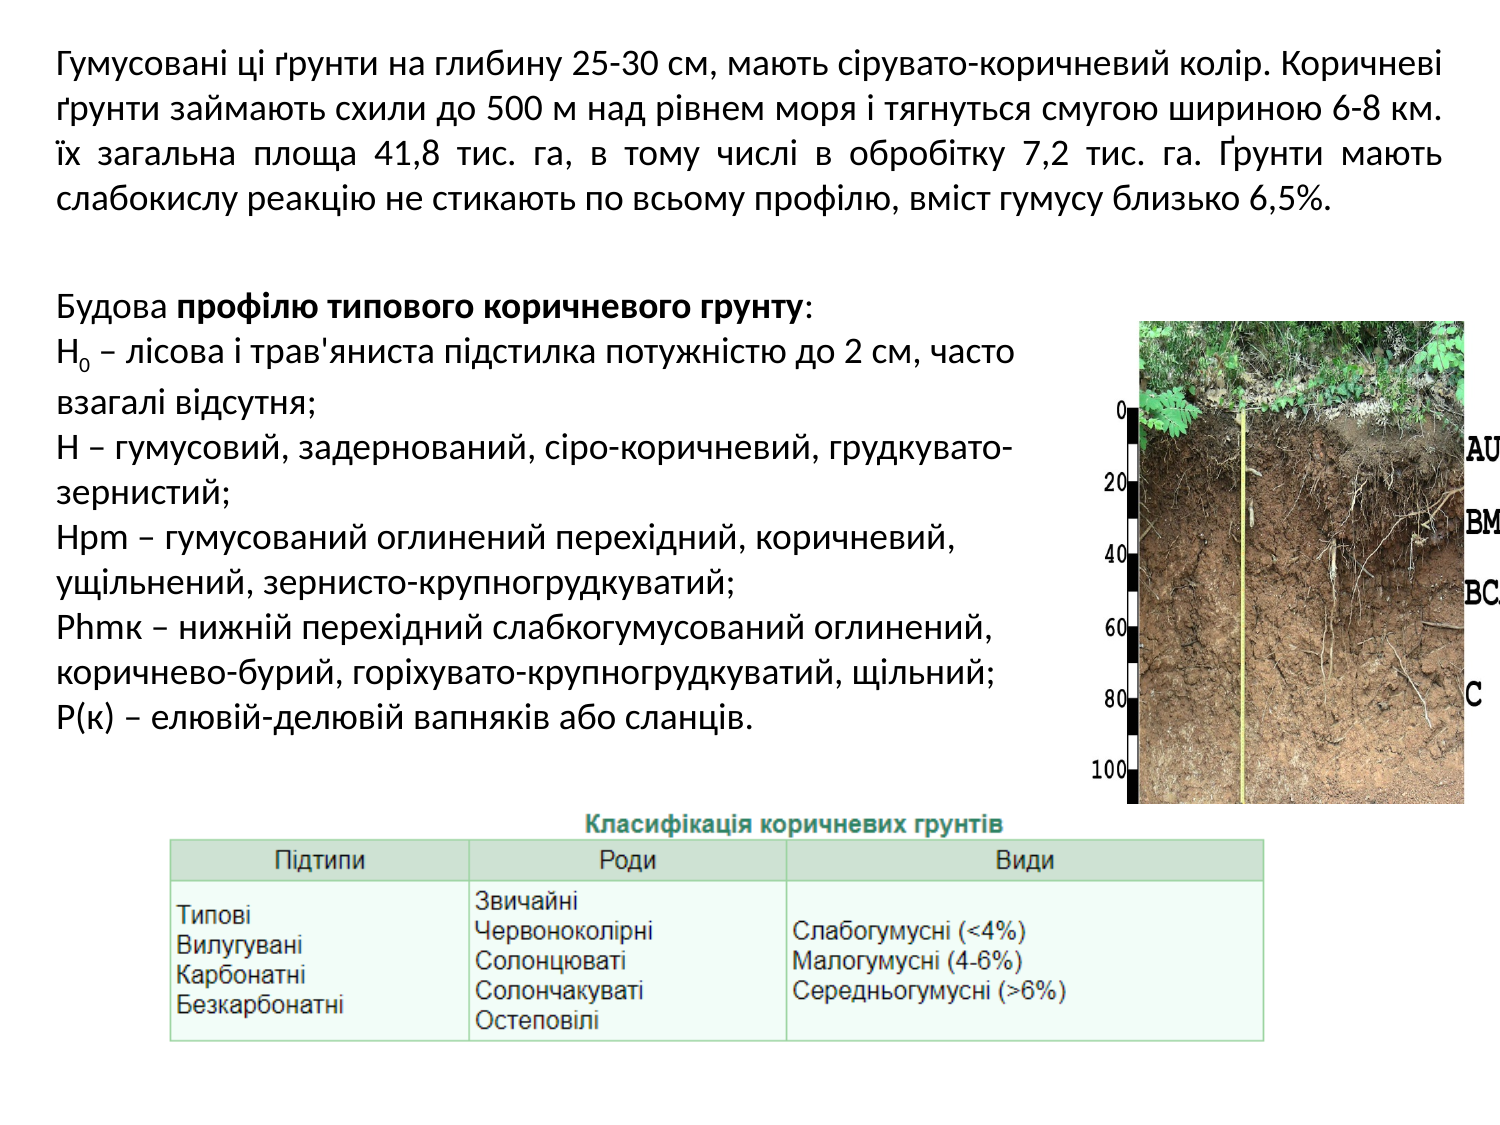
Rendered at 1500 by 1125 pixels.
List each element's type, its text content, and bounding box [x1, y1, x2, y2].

text_box Будова профілю типового коричневого грунту: Н0 – лісова і трав'яниста підстилка потужністю до 2 см, часто взагалі відсутня; Н – гумусовий, задернований, сіро-коричневий, грудкувато-зернистий; Нpm – гумусований оглинений перехідний, коричневий, ущільнений, зернисто-крупногрудкуватий; Phmк – нижній перехідний слабкогумусований оглинений, коричнево-бурий, горіхувато-крупногрудкуватий, щільний; Р(к) – елювій-делювій вапняків або сланців. [41, 273, 1093, 745]
picture [159, 321, 1500, 1078]
text_box Гумусовані ці ґрунти на глибину 25-30 см, мають сірувато-коричневий колір. Коричневі ґрунти займають схили до 500 м над рівнем моря і тягнуться смугою шириною 6-8 км. їх загальна площа 41,8 тис. га, в тому числі в обробітку 7,2 тис. га. Ґрунти мають слабокислу реакцію не стикають по всьому профілю, вміст гумусу близько 6,5%. [41, 30, 1459, 226]
